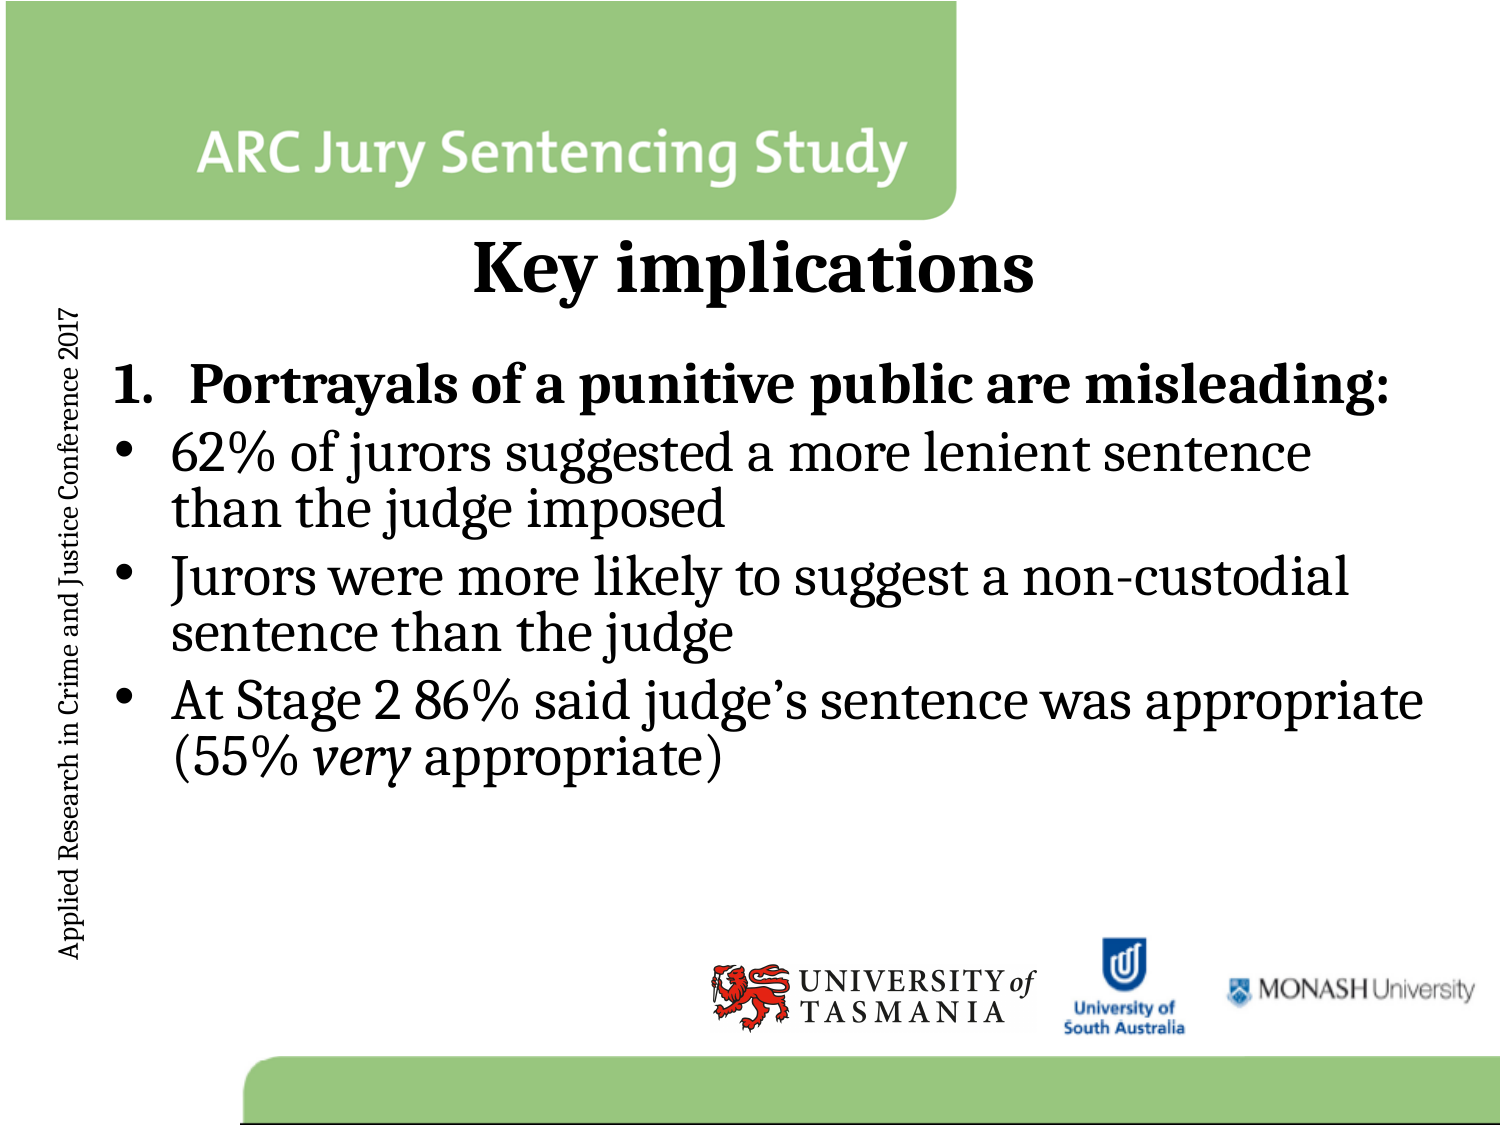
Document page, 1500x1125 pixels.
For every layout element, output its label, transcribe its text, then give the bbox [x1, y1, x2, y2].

text_box Portrayals of a punitive public are misleading: 62% of jurors suggested a more lenient sentence than the judge imposed Jurors were more likely to suggest a non-custodial sentence than the judge At Stage 2 86% said judge’s sentence was appropriate (55% very appropriate) [100, 338, 1447, 794]
picture [1062, 928, 1500, 1040]
picture [710, 964, 1037, 1033]
picture [2, 1, 1180, 235]
footer Applied Research in Crime and Justice Conference 2017 [41, 223, 104, 1045]
title Key implications [116, 148, 1393, 338]
picture [240, 1056, 1500, 1125]
